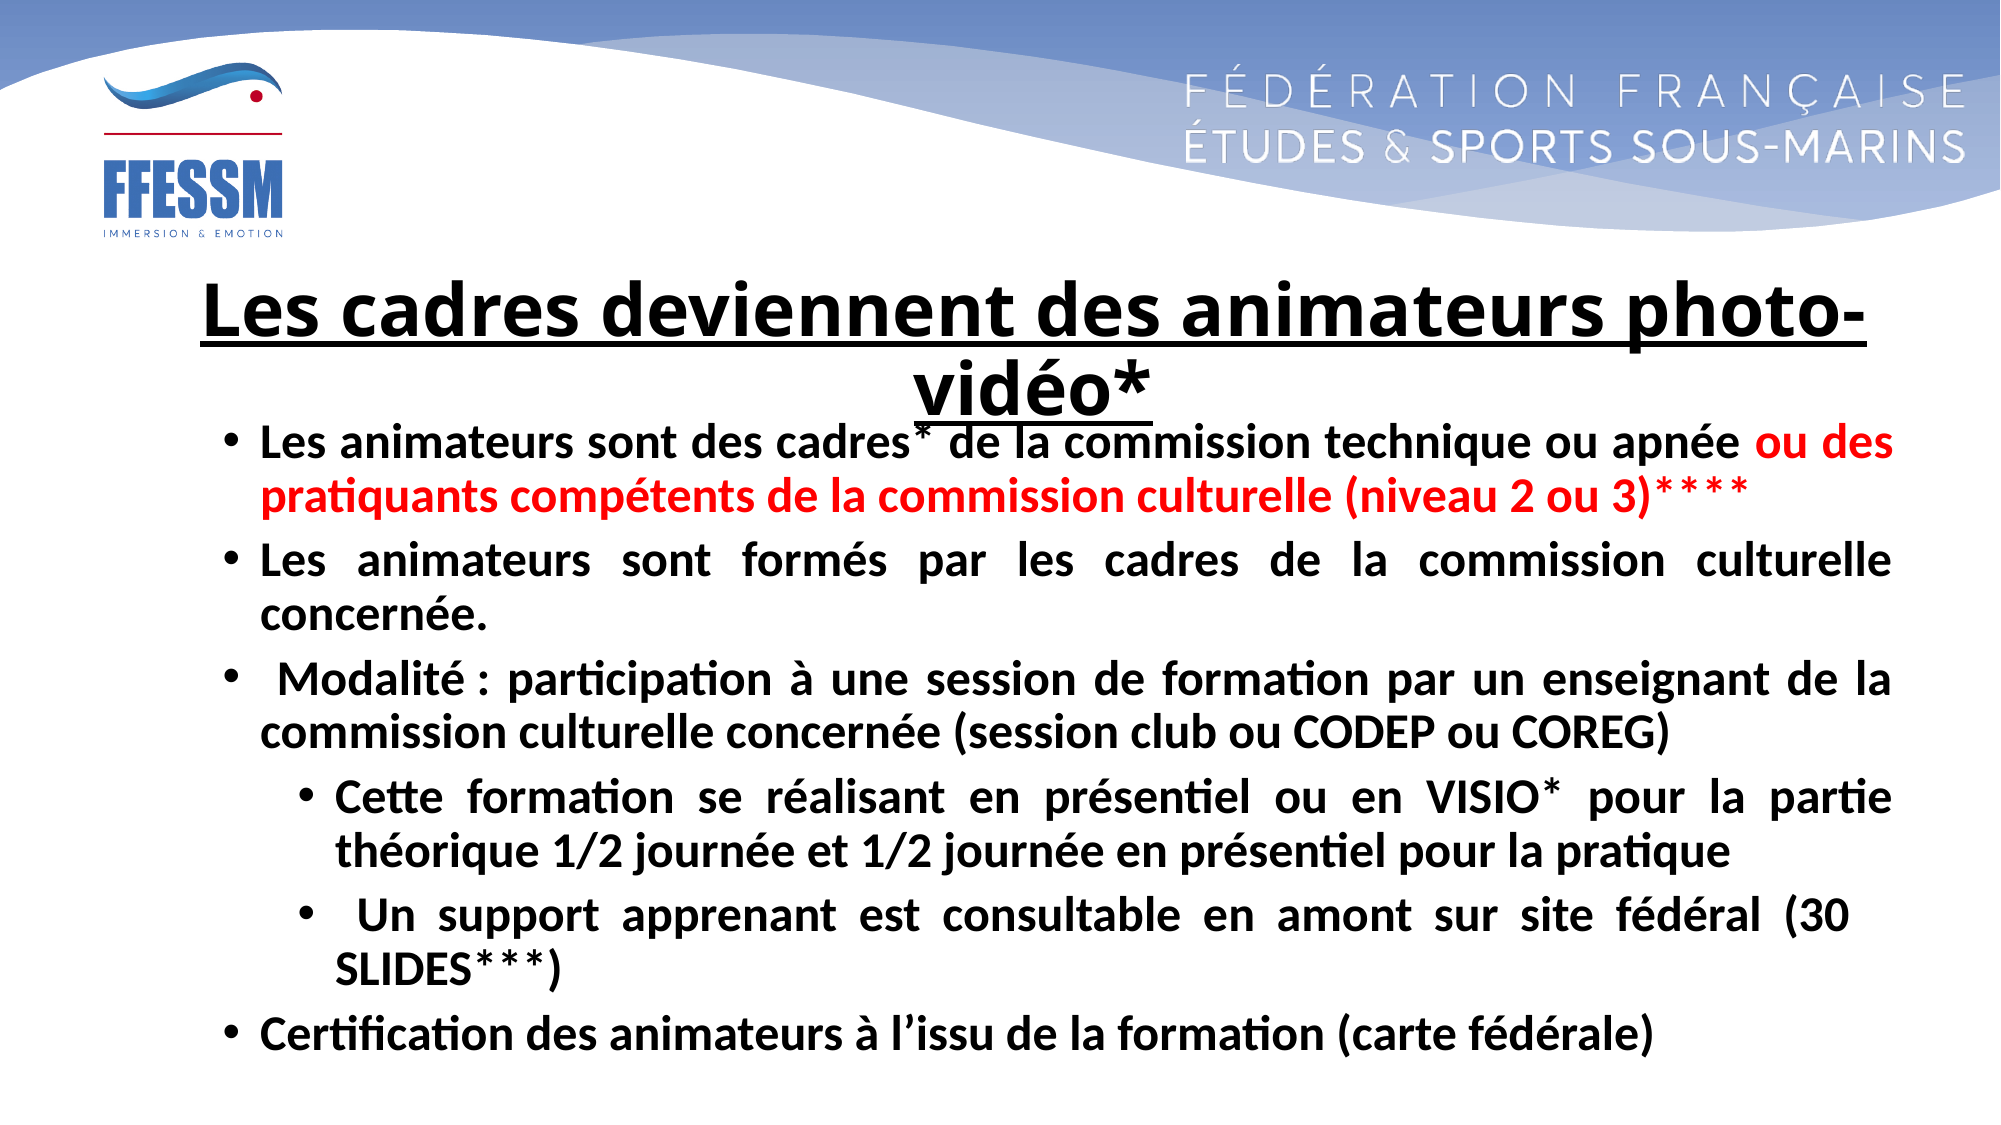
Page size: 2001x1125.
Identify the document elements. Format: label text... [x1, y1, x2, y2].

list Les animateurs sont des cadres* de la commission technique ou apnée ou des pratiquants compétents de la commission culturelle (niveau 2 ou 3)**** Les animateurs sont formés par les cadres de la commission culturelle concernée. Modalité : participation à une session de formation par un enseignant de la commission culturelle concernée (session club ou CODEP ou COREG) Cette formation se réalisant en présentiel ou en VISIO* pour la partie théorique 1/2 journée et 1/2 journée en présentiel pour la pratique Un support apprenant est consultable en amont sur site fédéral (30 SLIDES***) Certification des animateurs à l’issu de la formation (carte fédérale) [132, 407, 1909, 1083]
picture [1186, 64, 1965, 163]
picture [86, 53, 292, 246]
title Les cadres deviennent des animateurs photo-vidéo* [109, 265, 1958, 440]
